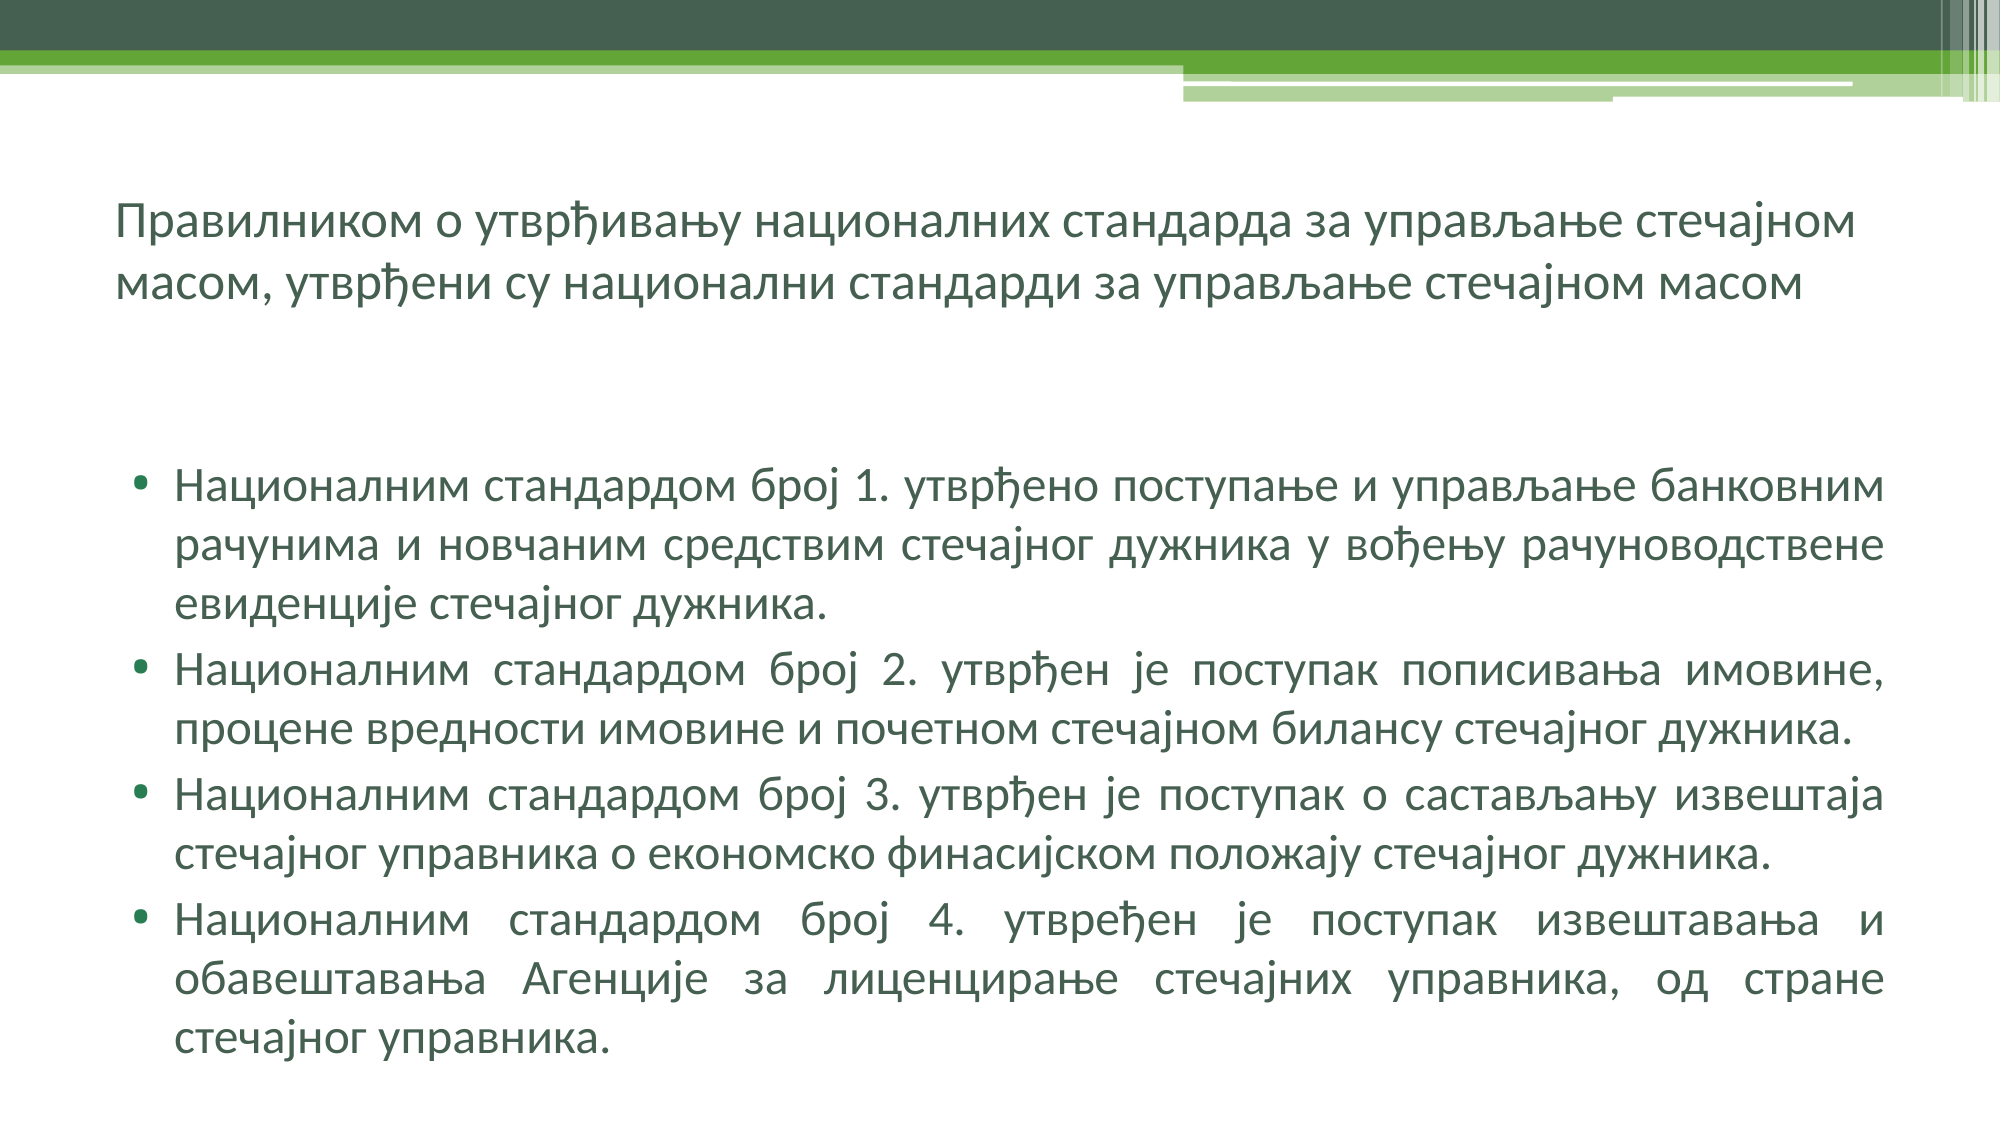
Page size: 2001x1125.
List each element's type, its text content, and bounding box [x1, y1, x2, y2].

list Националним стандардом број 1. утврђено поступање и управљање банковним рачунима и новчаним средствим стечајног дужника у вођењу рачуноводствене евиденције стечајног дужника. Националним стандардом број 2. утврђен је поступак пописивања имовине, процене вредности имовине и почетном стечајном билансу стечајног дужника. Националним стандардом број 3. утврђен је поступак о састављању извештаја стечајног управника о економско финасијском положају стечајног дужника. Националним стандардом број 4. утвређен је поступак извештавања и обавештавања Агенције за лиценцирање стечајних управника, од стране стечајног управника. [99, 368, 1900, 1079]
title Правилником о утврђивању националних стандарда за управљање стечајном масом, утврђени су национални стандарди за управљање стечајном масом [99, 160, 1900, 335]
